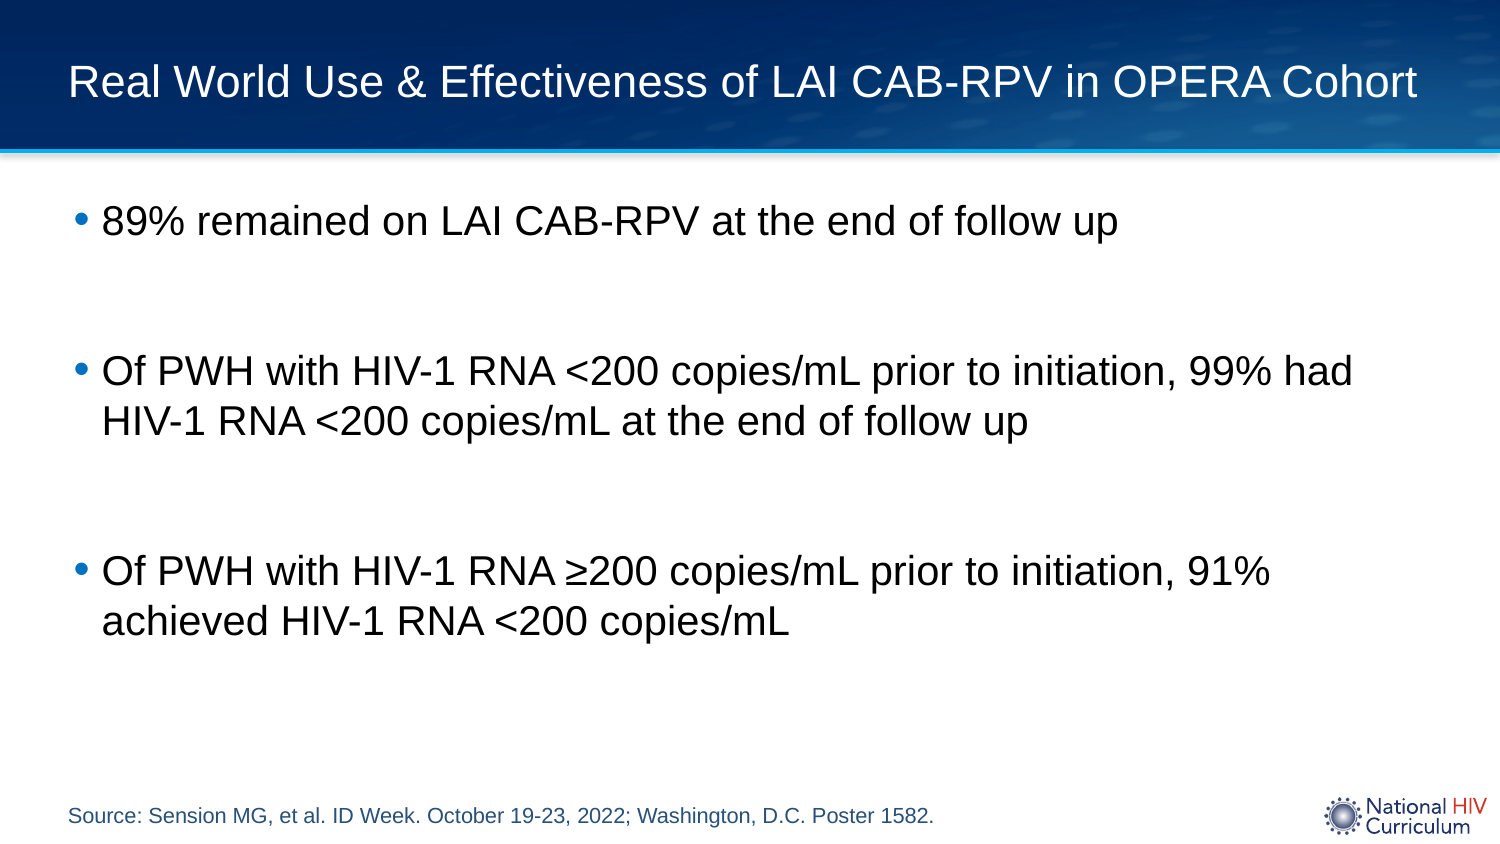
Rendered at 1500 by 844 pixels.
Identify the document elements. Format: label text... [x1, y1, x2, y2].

title Real World Use & Effectiveness of LAI CAB-RPV in OPERA Cohort [53, 14, 1447, 149]
list Source: Sension MG, et al. ID Week. October 19-23, 2022; Washington, D.C. Poster 1582. [53, 795, 1261, 835]
picture [1324, 797, 1362, 835]
picture [0, 0, 1500, 148]
list 89% remained on LAI CAB-RPV at the end of follow up Of PWH with HIV-1 RNA <200 copies/mL prior to initiation, 99% had HIV-1 RNA <200 copies/mL at the end of follow up Of PWH with HIV-1 RNA ≥200 copies/mL prior to initiation, 91% achieved HIV-1 RNA <200 copies/mL [53, 186, 1450, 721]
